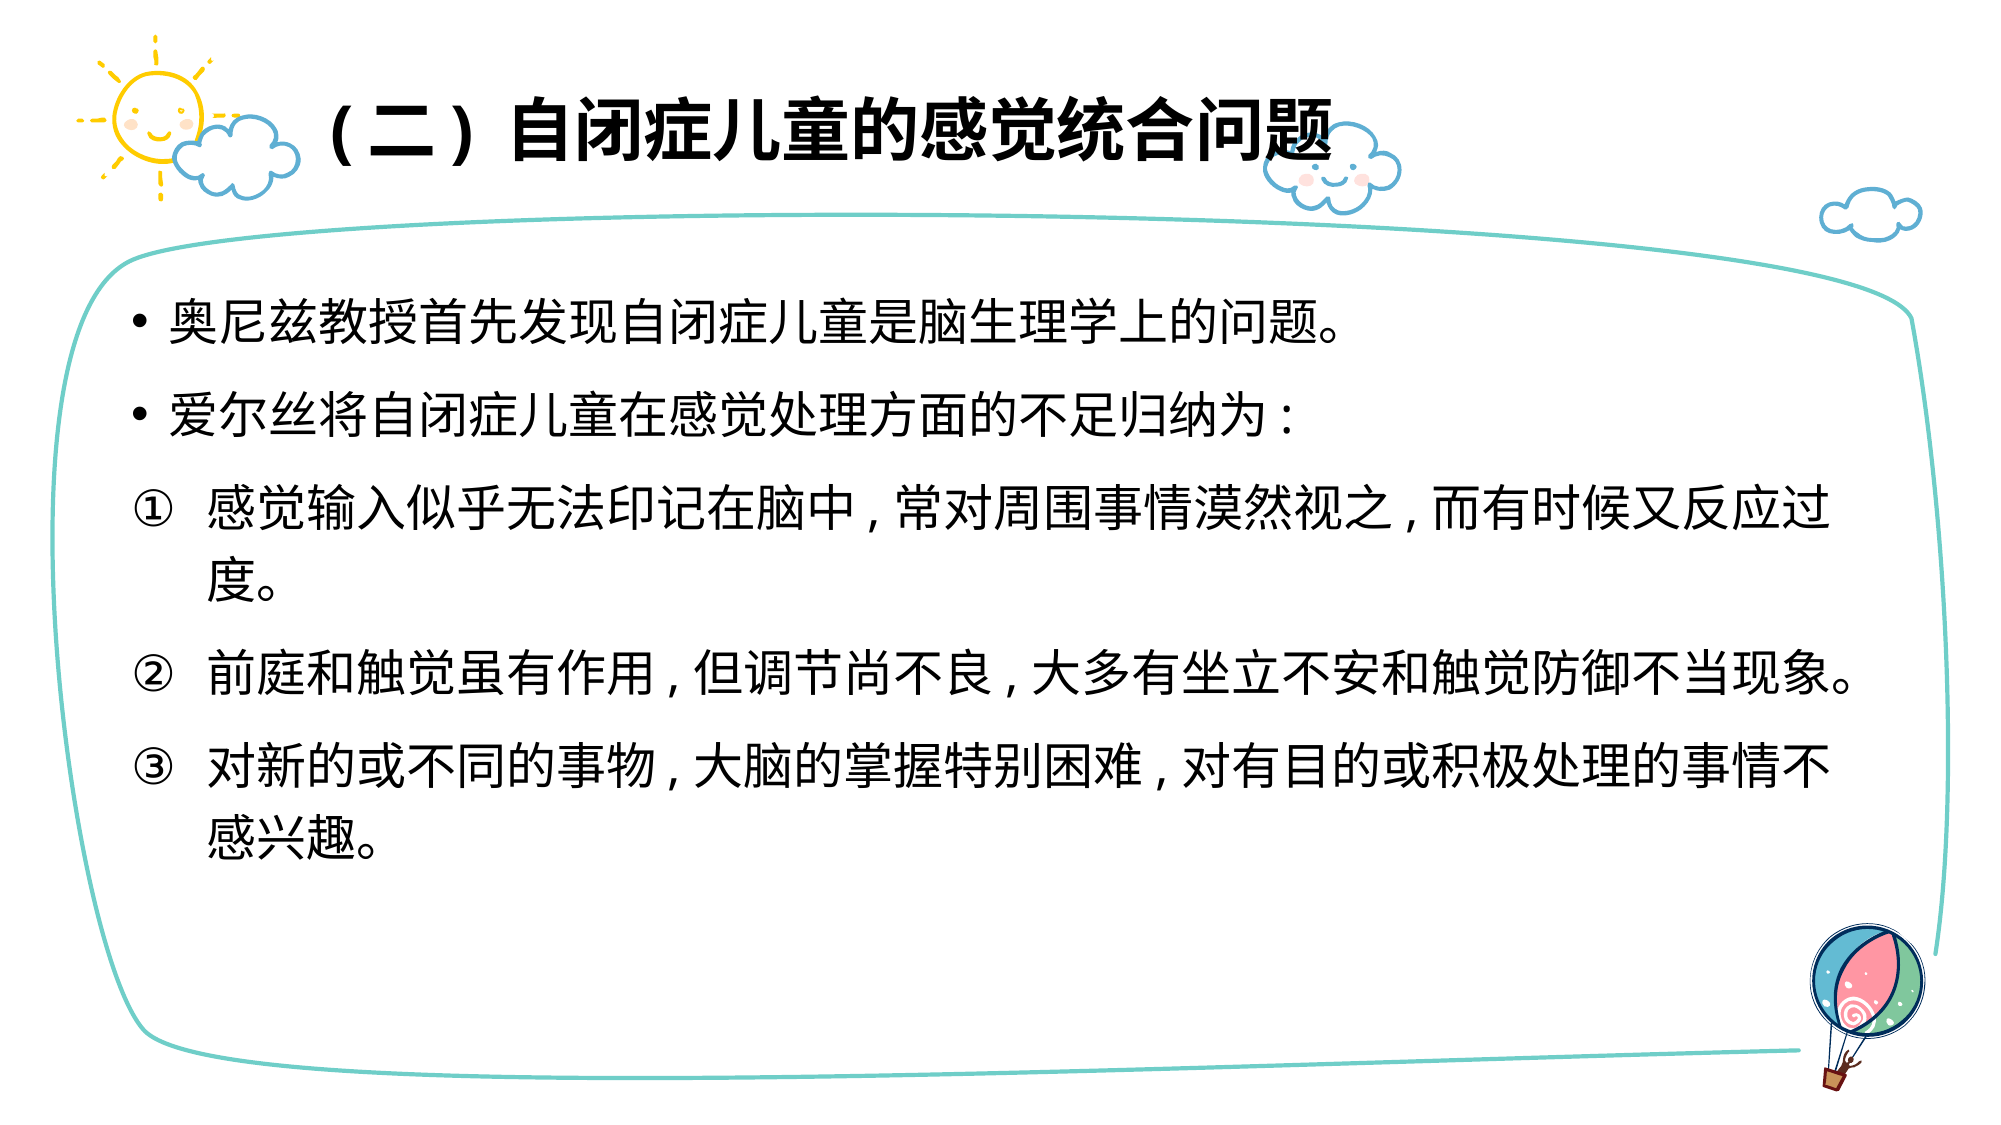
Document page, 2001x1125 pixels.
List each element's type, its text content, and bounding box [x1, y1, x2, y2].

title (二) 自闭症儿童的感觉统合问题 [315, 63, 1553, 204]
list 奥尼兹教授首先发现自闭症儿童是脑生理学上的问题。 爱尔丝将自闭症儿童在感觉处理方面的不足归纳为: 感觉输入似乎无法印记在脑中,常对周围事情漠然视之,而有时候又反应过度。 前庭和触觉虽有作用,但调节尚不良,大多有坐立不安和触觉防御不当现象。 对新的或不同的事物,大脑的掌握特别困难,对有目的或积极处理的事情不感兴趣。 [115, 271, 1884, 1011]
